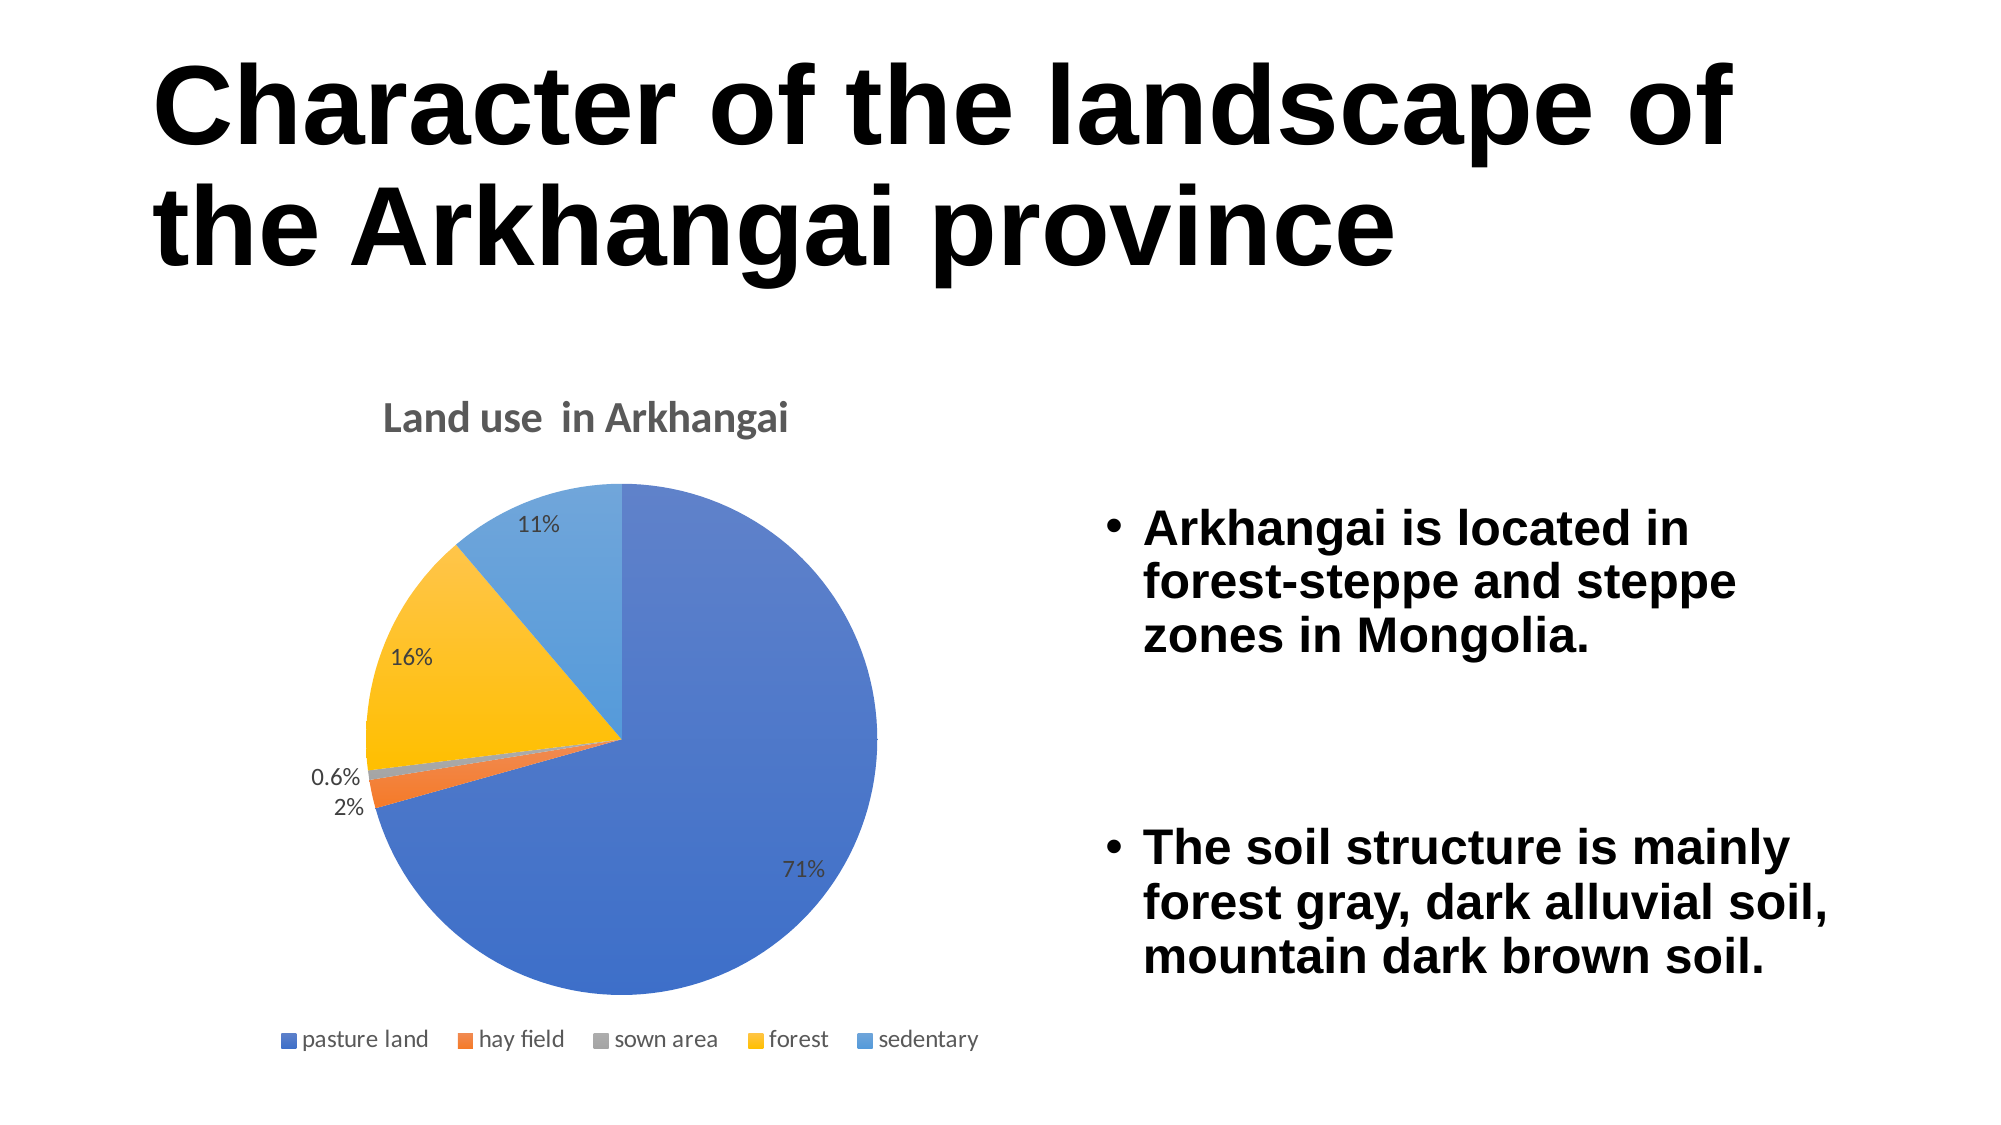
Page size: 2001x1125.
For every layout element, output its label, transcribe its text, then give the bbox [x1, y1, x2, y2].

chart [72, 363, 1100, 1089]
title Character of the landscape of the Arkhangai province [137, 59, 1863, 278]
list Arkhangai is located in forest-steppe and steppe zones in Mongolia. The soil structure is mainly forest gray, dark alluvial soil, mountain dark brown soil. [1100, 423, 1863, 1014]
